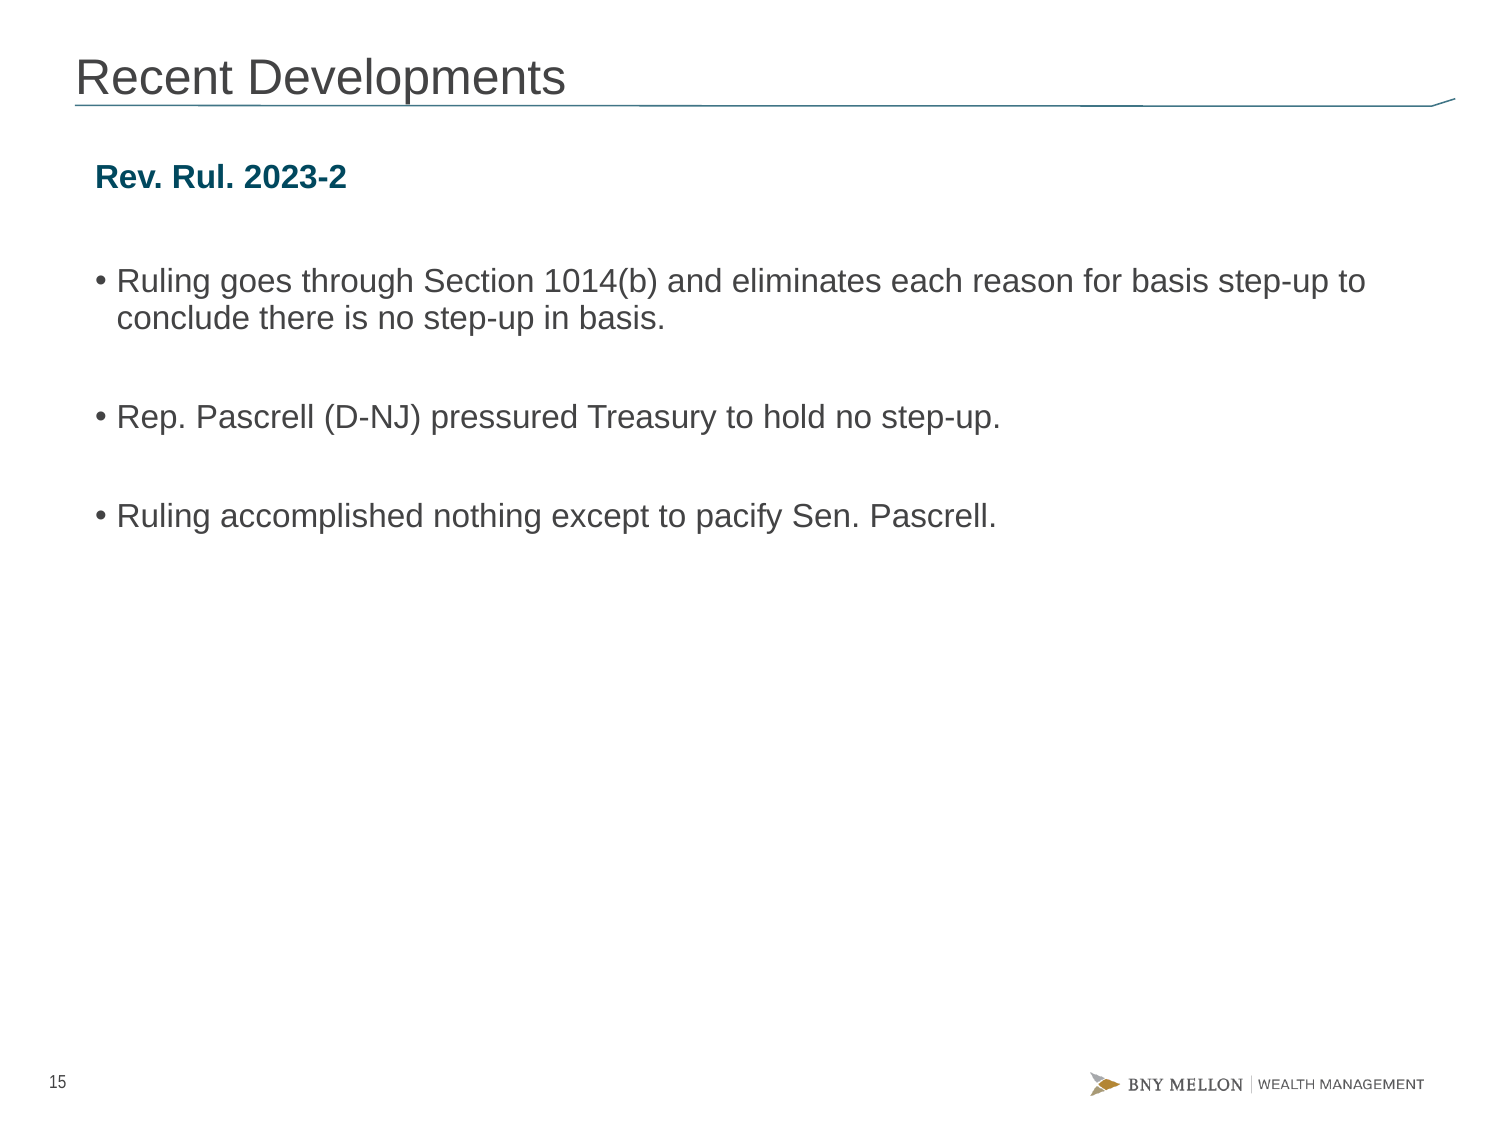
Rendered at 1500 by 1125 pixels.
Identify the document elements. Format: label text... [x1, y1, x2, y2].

title Recent Developments [75, 0, 1425, 105]
picture [1090, 1072, 1424, 1096]
list Rev. Rul. 2023-2 Ruling goes through Section 1014(b) and eliminates each reason for basis step-up to conclude there is no step-up in basis. Rep. Pascrell (D-NJ) pressured Treasury to hold no step-up. Ruling accomplished nothing except to pacify Sen. Pascrell. [80, 151, 1429, 976]
